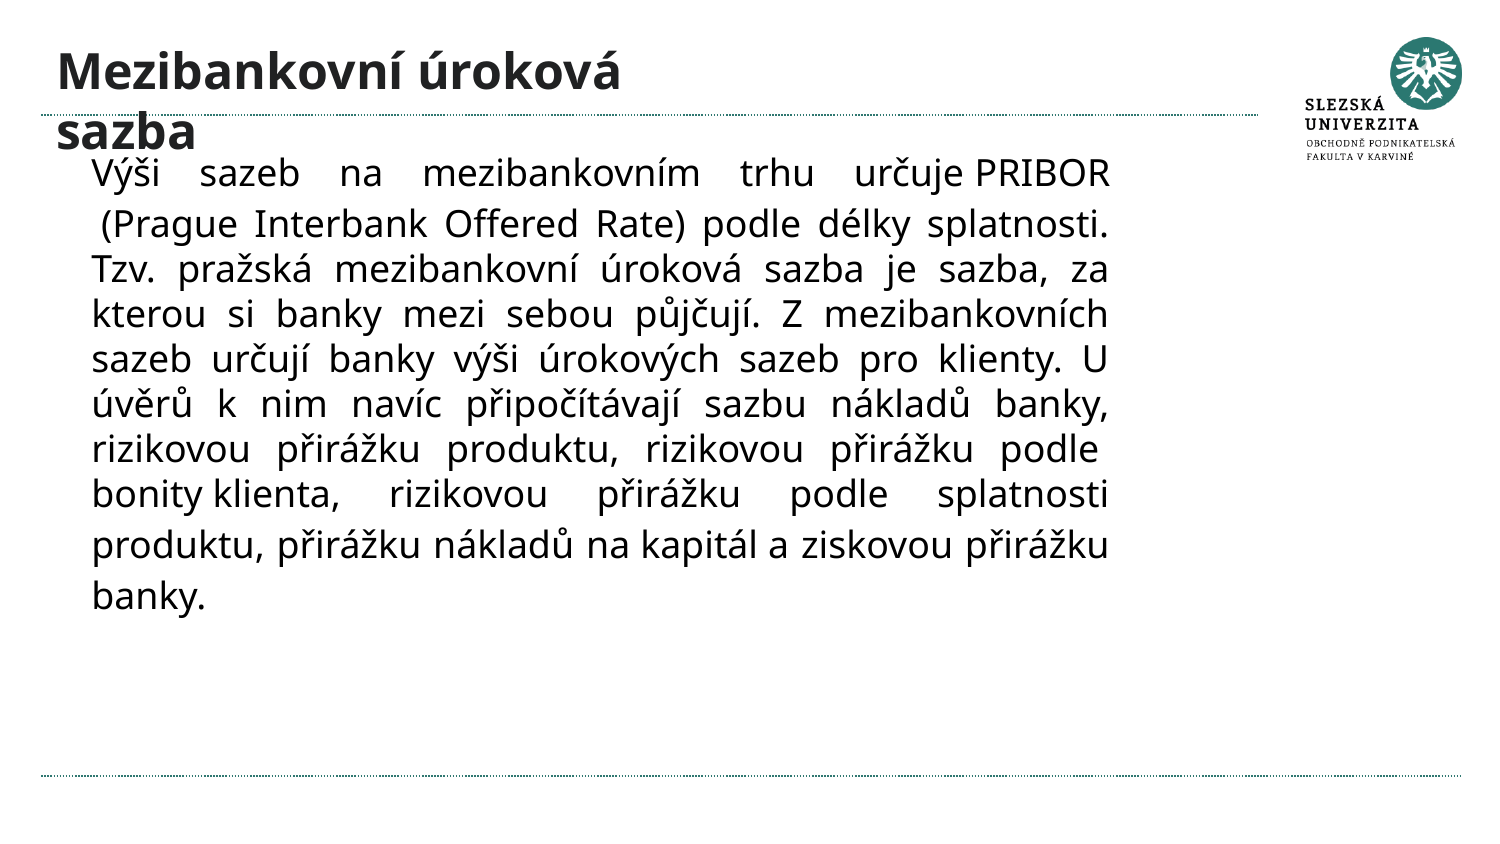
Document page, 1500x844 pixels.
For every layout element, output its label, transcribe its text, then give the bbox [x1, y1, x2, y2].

picture [1305, 37, 1462, 160]
text_box Výši sazeb na mezibankovním trhu určuje PRIBOR (Prague Interbank Offered Rate) podle délky splatnosti. Tzv. pražská mezibankovní úroková sazba je sazba, za kterou si banky mezi sebou půjčují. Z mezibankovních sazeb určují banky výši úrokových sazeb pro klienty. U úvěrů k nim navíc připočítávají sazbu nákladů banky, rizikovou přirážku produktu, rizikovou přirážku podle bonity klienta, rizikovou přirážku podle splatnosti produktu, přirážku nákladů na kapitál a ziskovou přirážku banky. [76, 141, 1125, 625]
title Mezibankovní úroková sazba [41, 32, 786, 116]
